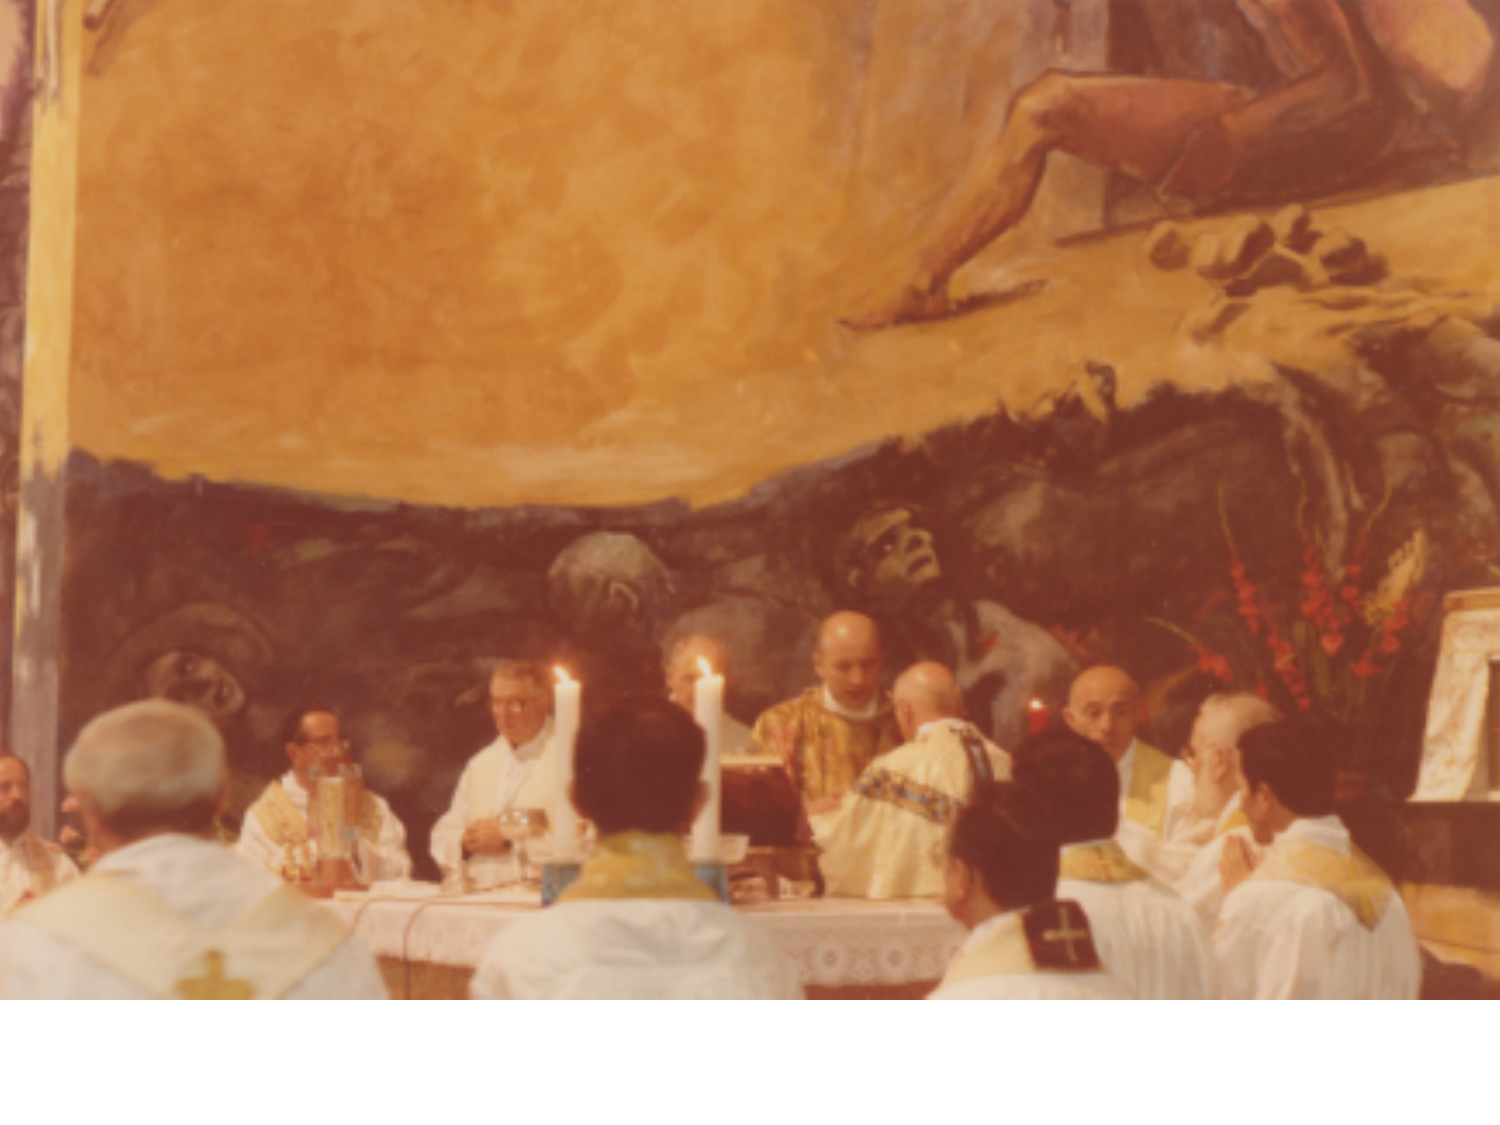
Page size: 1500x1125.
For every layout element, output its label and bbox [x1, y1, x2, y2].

list [0, 0, 1500, 1000]
